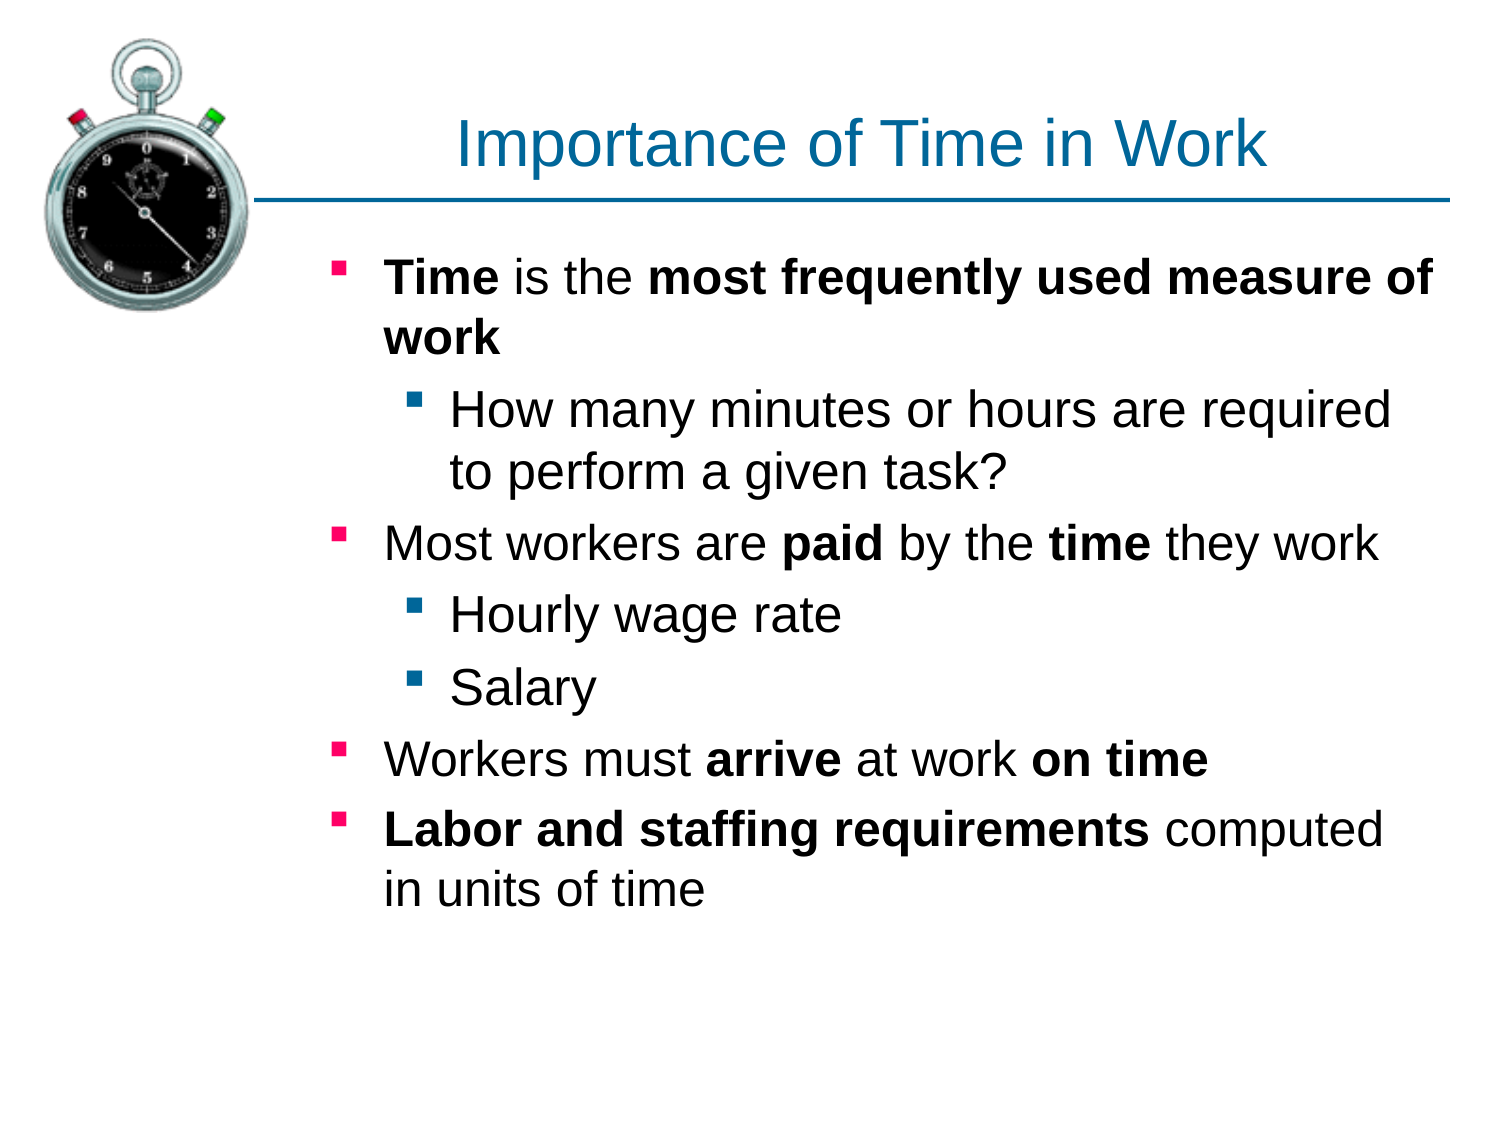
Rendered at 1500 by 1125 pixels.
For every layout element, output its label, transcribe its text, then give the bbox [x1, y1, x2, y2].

title Importance of Time in Work [275, 37, 1450, 188]
list Time is the most frequently used measure of work How many minutes or hours are required to perform a given task? Most workers are paid by the time they work Hourly wage rate Salary Workers must arrive at work on time Labor and staffing requirements computed in units of time [312, 237, 1450, 975]
picture [37, 37, 254, 313]
